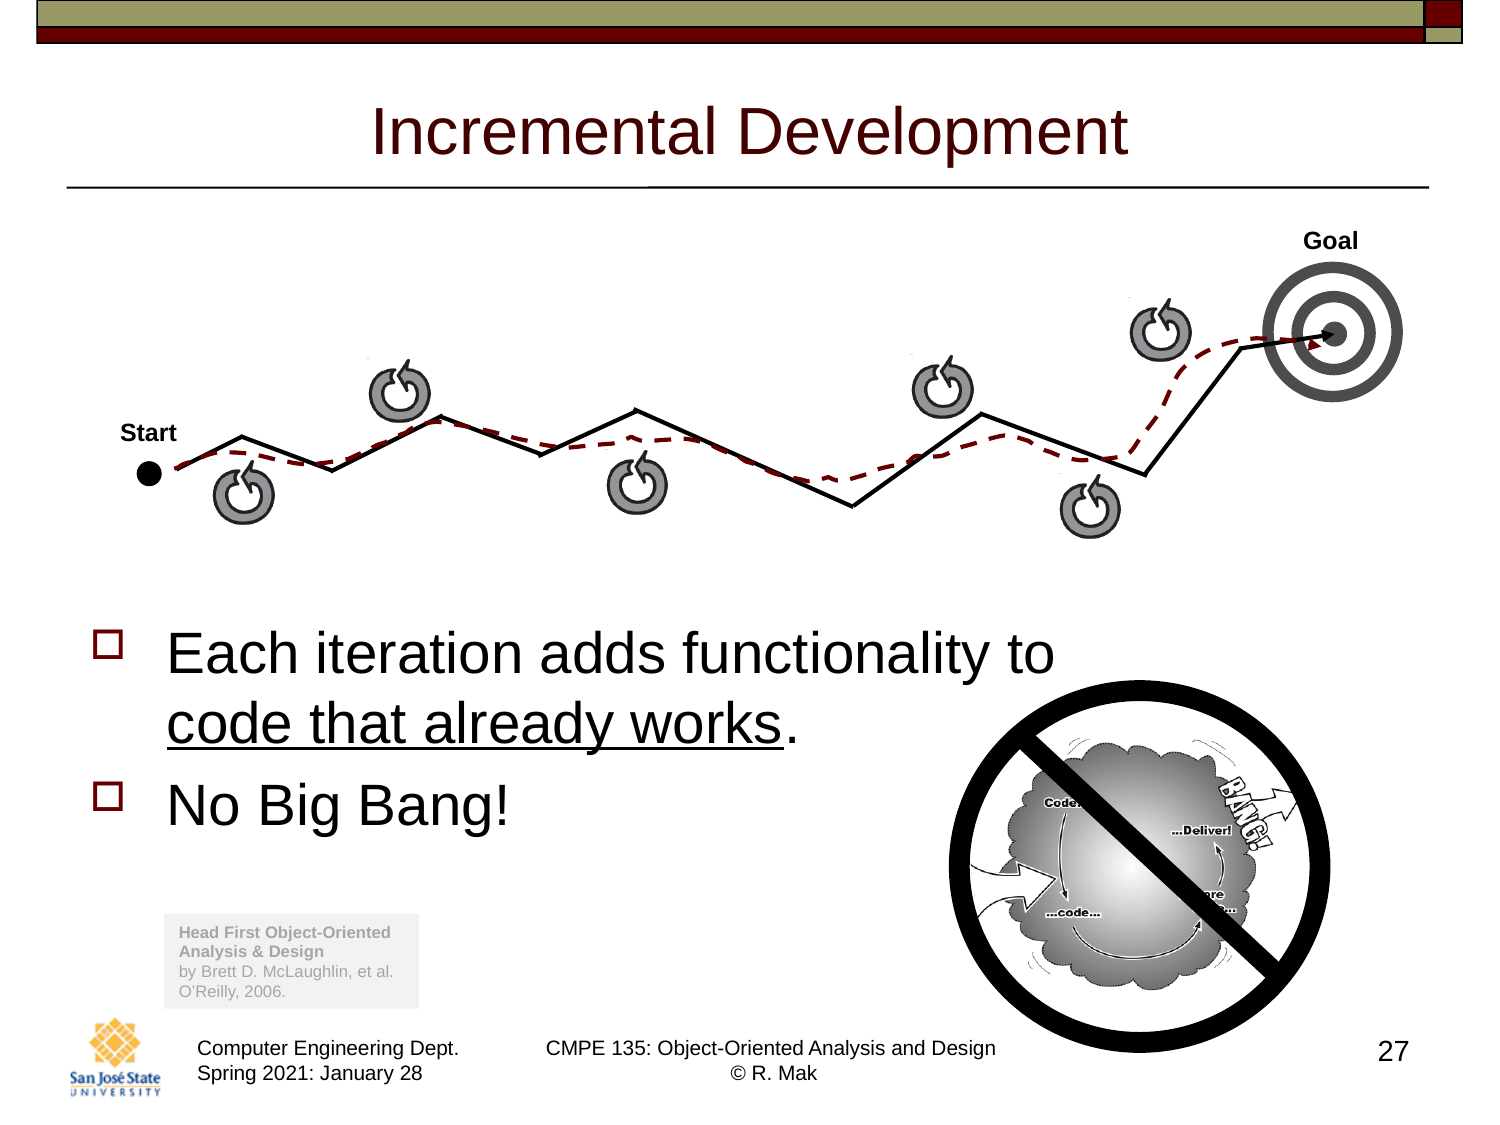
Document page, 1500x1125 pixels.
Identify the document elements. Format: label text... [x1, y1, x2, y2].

picture [909, 354, 976, 420]
list Each iteration adds functionality to code that already works. No Big Bang! [75, 607, 1425, 878]
text_box [1194, 338, 1267, 361]
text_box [1267, 267, 1398, 397]
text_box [947, 690, 1320, 1043]
picture [366, 358, 433, 424]
title Incremental Development [75, 67, 1425, 175]
picture [60, 1012, 166, 1112]
picture [210, 459, 277, 526]
picture [1056, 473, 1123, 540]
picture [604, 449, 670, 516]
slide_number 27 [1305, 1025, 1425, 1100]
text_box [174, 363, 1189, 482]
picture [1127, 297, 1194, 363]
text_box Head First Object-Oriented Analysis & Design by Brett D. McLaughlin, et al. O’Reilly, 2006. [163, 913, 419, 1009]
text_box Start [105, 409, 192, 454]
text_box Goal [1288, 217, 1374, 263]
text_box [138, 463, 160, 485]
